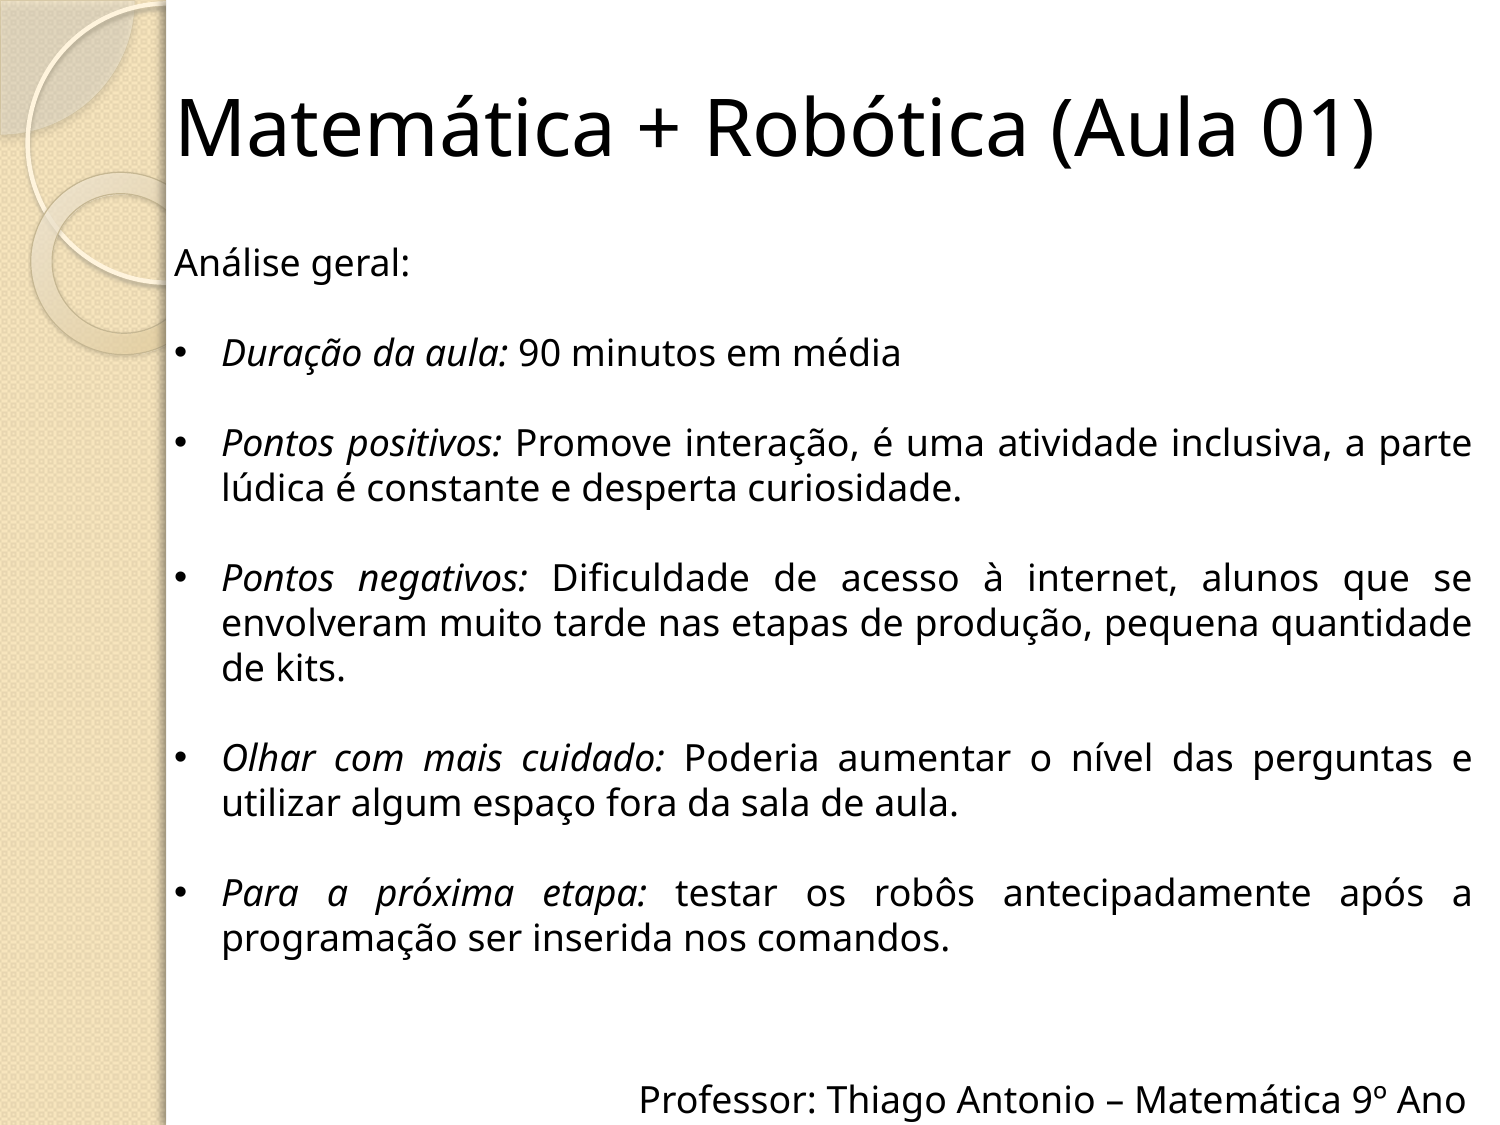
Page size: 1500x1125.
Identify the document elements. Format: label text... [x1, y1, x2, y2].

title Matemática + Robótica (Aula 01) [159, 30, 1466, 219]
text_box Análise geral: Duração da aula: 90 minutos em média Pontos positivos: Promove interação, é uma atividade inclusiva, a parte lúdica é constante e desperta curiosidade. Pontos negativos: Dificuldade de acesso à internet, alunos que se envolveram muito tarde nas etapas de produção, pequena quantidade de kits. Olhar com mais cuidado: Poderia aumentar o nível das perguntas e utilizar algum espaço fora da sala de aula. Para a próxima etapa: testar os robôs antecipadamente após a programação ser inserida nos comandos. [159, 231, 1489, 967]
text_box Professor: Thiago Antonio – Matemática 9º Ano [206, 1068, 1483, 1125]
